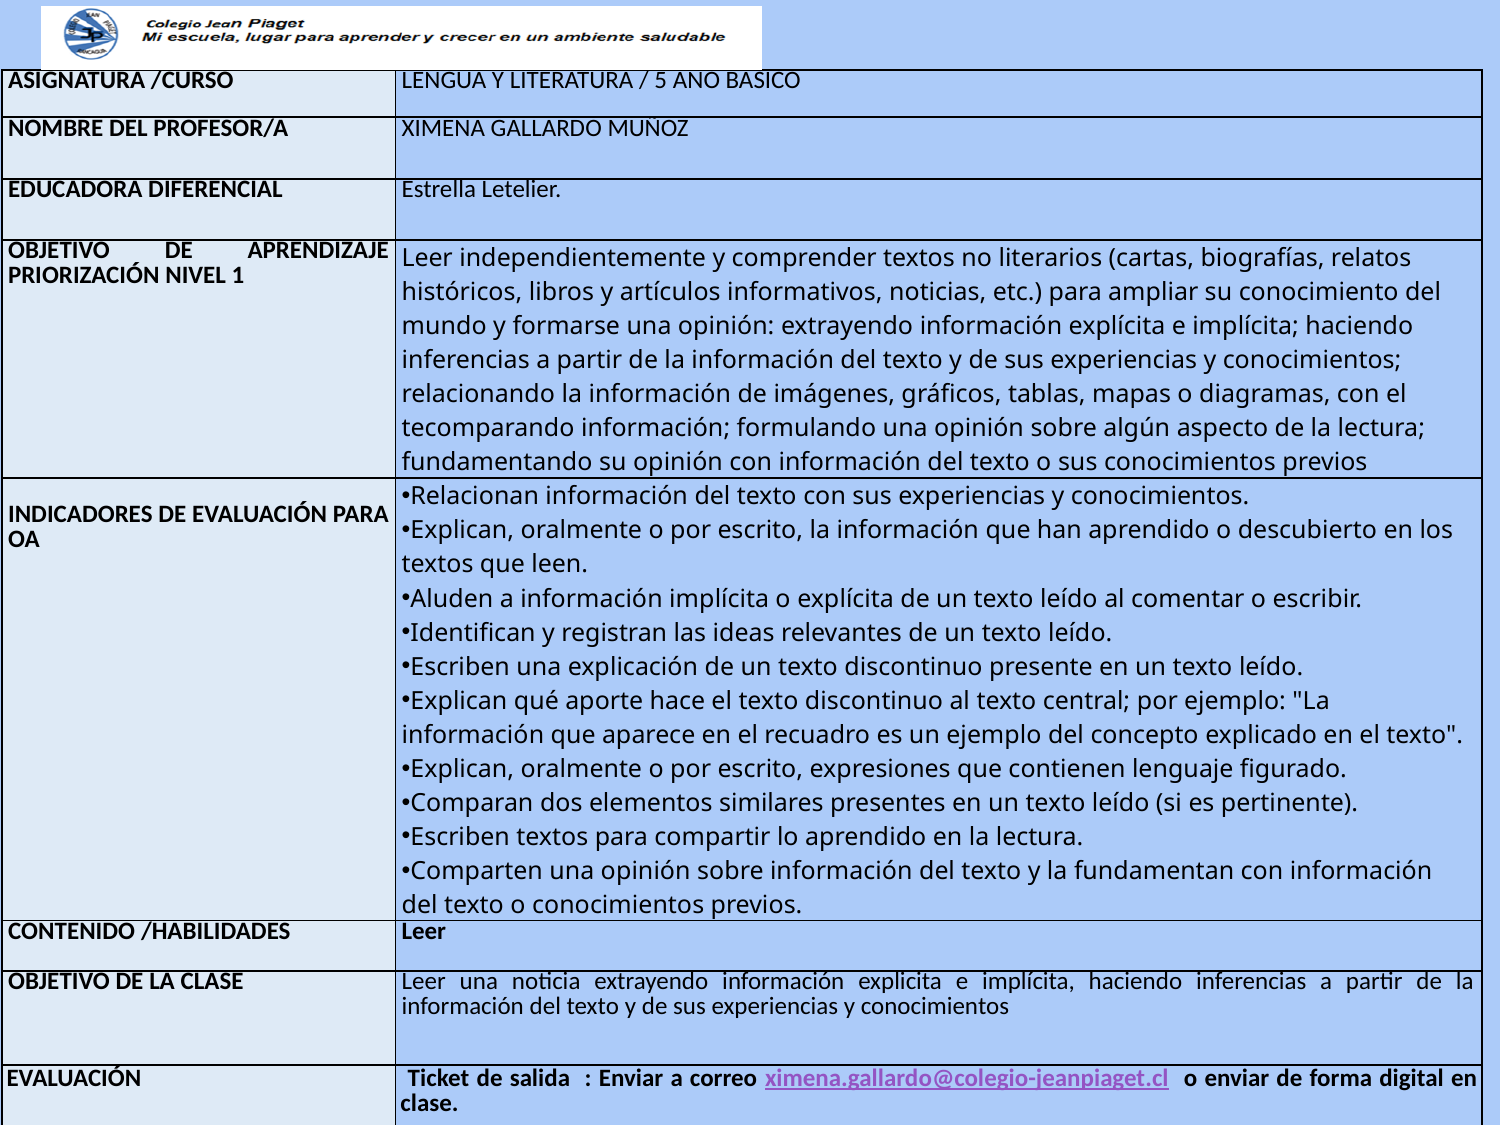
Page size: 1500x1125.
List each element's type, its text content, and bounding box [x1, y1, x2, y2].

table_cell Leer [396, 921, 1481, 970]
table_header LENGUA Y LITERATURA / 5 AÑO BÁSICO [396, 71, 1481, 116]
table_cell Leer una noticia extrayendo información explicita e implícita, haciendo inferencias a partir de la información del texto y de sus experiencias y conocimientos [396, 972, 1481, 1064]
table_cell EDUCADORA DIFERENCIAL [3, 180, 395, 239]
table_cell Ticket de salida : Enviar a correo ximena.gallardo@colegio-jeanpiaget.cl o enviar de forma digital en clase. [396, 1066, 1481, 1125]
table_cell Estrella Letelier. [396, 180, 1481, 239]
table_cell INDICADORES DE EVALUACIÓN PARA OA [3, 479, 395, 920]
picture [40, 6, 763, 71]
table_cell Relacionan información del texto con sus experiencias y conocimientos. Explican, oralmente o por escrito, la información que han aprendido o descubierto en los textos que leen. Aluden a información implícita o explícita de un texto leído al comentar o escribir. Identifican y registran las ideas relevantes de un texto leído. Escriben una explicación de un texto discontinuo presente en un texto leído. Explican qué aporte hace el texto discontinuo al texto central; por ejemplo: "La información que aparece en el recuadro es un ejemplo del concepto explicado en el texto". Explican, oralmente o por escrito, expresiones que contienen lenguaje figurado. Comparan dos elementos similares presentes en un texto leído (si es pertinente). Escriben textos para compartir lo aprendido en la lectura. Comparten una opinión sobre información del texto y la fundamentan con información del texto o conocimientos previos. [396, 479, 1481, 920]
table_cell OBJETIVO DE APRENDIZAJE PRIORIZACIÓN NIVEL 1 [3, 241, 395, 477]
table_cell CONTENIDO /HABILIDADES [3, 921, 395, 970]
table_cell NOMBRE DEL PROFESOR/A [3, 118, 395, 178]
table_cell XIMENA GALLARDO MUÑOZ [396, 118, 1481, 178]
table_cell Leer independientemente y comprender textos no literarios (cartas, biografías, relatos históricos, libros y artículos informativos, noticias, etc.) para ampliar su conocimiento del mundo y formarse una opinión: extrayendo información explícita e implícita; haciendo inferencias a partir de la información del texto y de sus experiencias y conocimientos; relacionando la información de imágenes, gráficos, tablas, mapas o diagramas, con el tecomparando información; formulando una opinión sobre algún aspecto de la lectura; fundamentando su opinión con información del texto o sus conocimientos previos [396, 241, 1481, 477]
table_cell OBJETIVO DE LA CLASE [3, 972, 395, 1064]
table_header ASIGNATURA /CURSO [3, 71, 395, 116]
table_cell EVALUACIÓN [3, 1066, 395, 1125]
